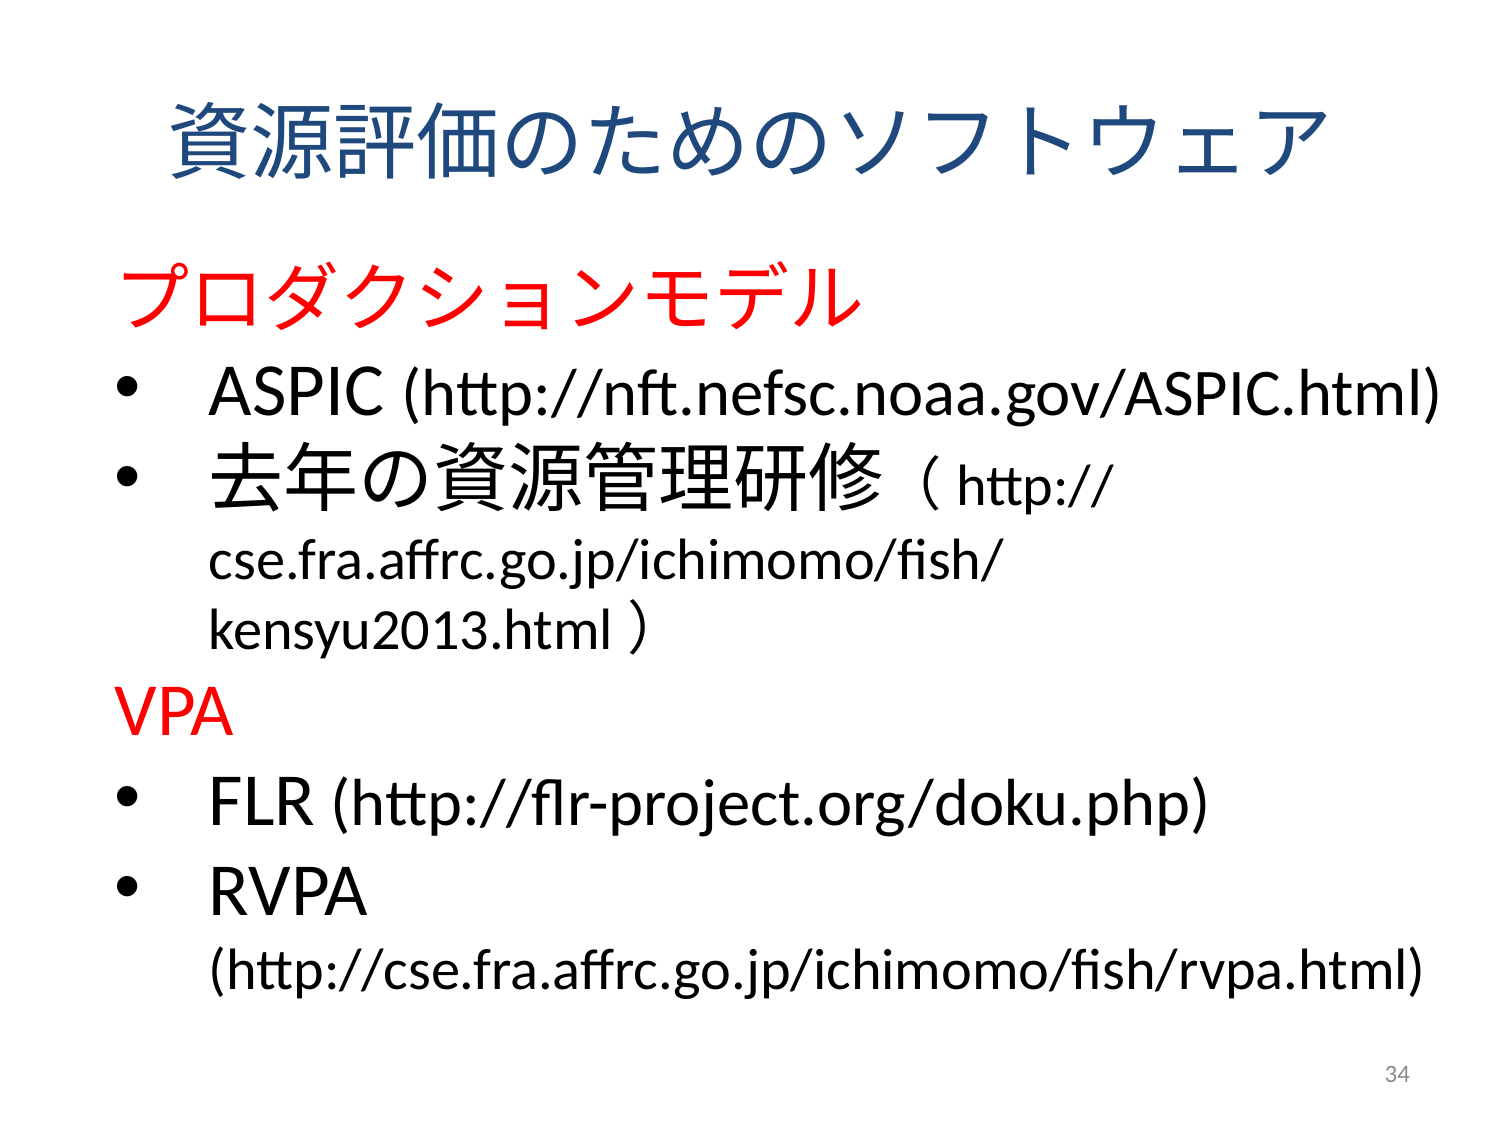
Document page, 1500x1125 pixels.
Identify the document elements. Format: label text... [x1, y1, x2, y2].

title 資源評価のためのソフトウェア [75, 45, 1425, 233]
text_box プロダクションモデル ASPIC (http://nft.nefsc.noaa.gov/ASPIC.html) 去年の資源管理研修（http://cse.fra.affrc.go.jp/ichimomo/fish/kensyu2013.html） VPA FLR (http://flr-project.org/doku.php) RVPA (http://cse.fra.affrc.go.jp/ichimomo/fish/rvpa.html) [100, 243, 1483, 1009]
slide_number 34 [1074, 1042, 1425, 1103]
